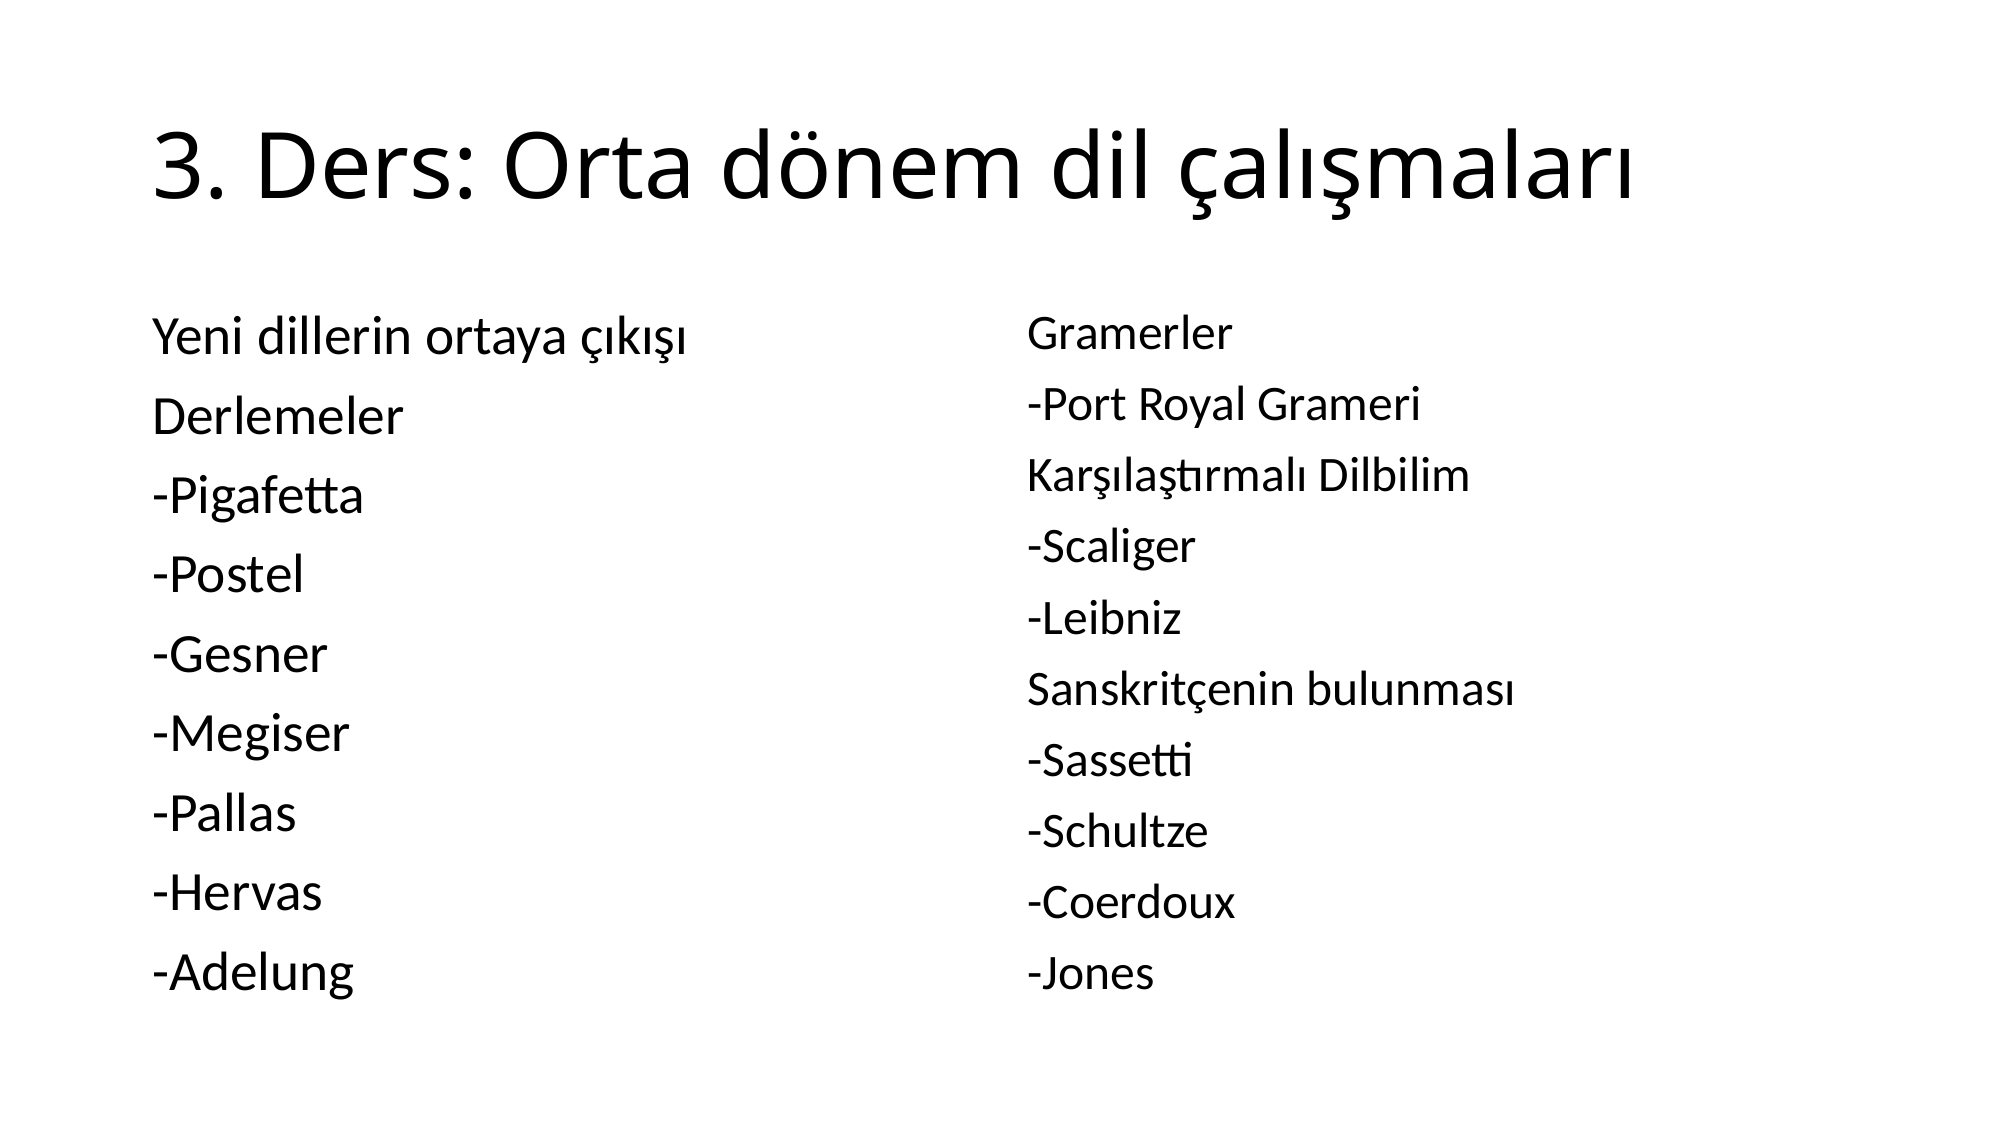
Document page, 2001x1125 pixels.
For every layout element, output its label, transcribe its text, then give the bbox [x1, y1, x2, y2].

list Gramerler -Port Royal Grameri Karşılaştırmalı Dilbilim -Scaliger -Leibniz Sanskritçenin bulunması -Sassetti -Schultze -Coerdoux -Jones [1012, 299, 1863, 1014]
list Yeni dillerin ortaya çıkışı Derlemeler -Pigafetta -Postel -Gesner -Megiser -Pallas -Hervas -Adelung [137, 299, 988, 1014]
title 3. Ders: Orta dönem dil çalışmaları [137, 59, 1863, 278]
